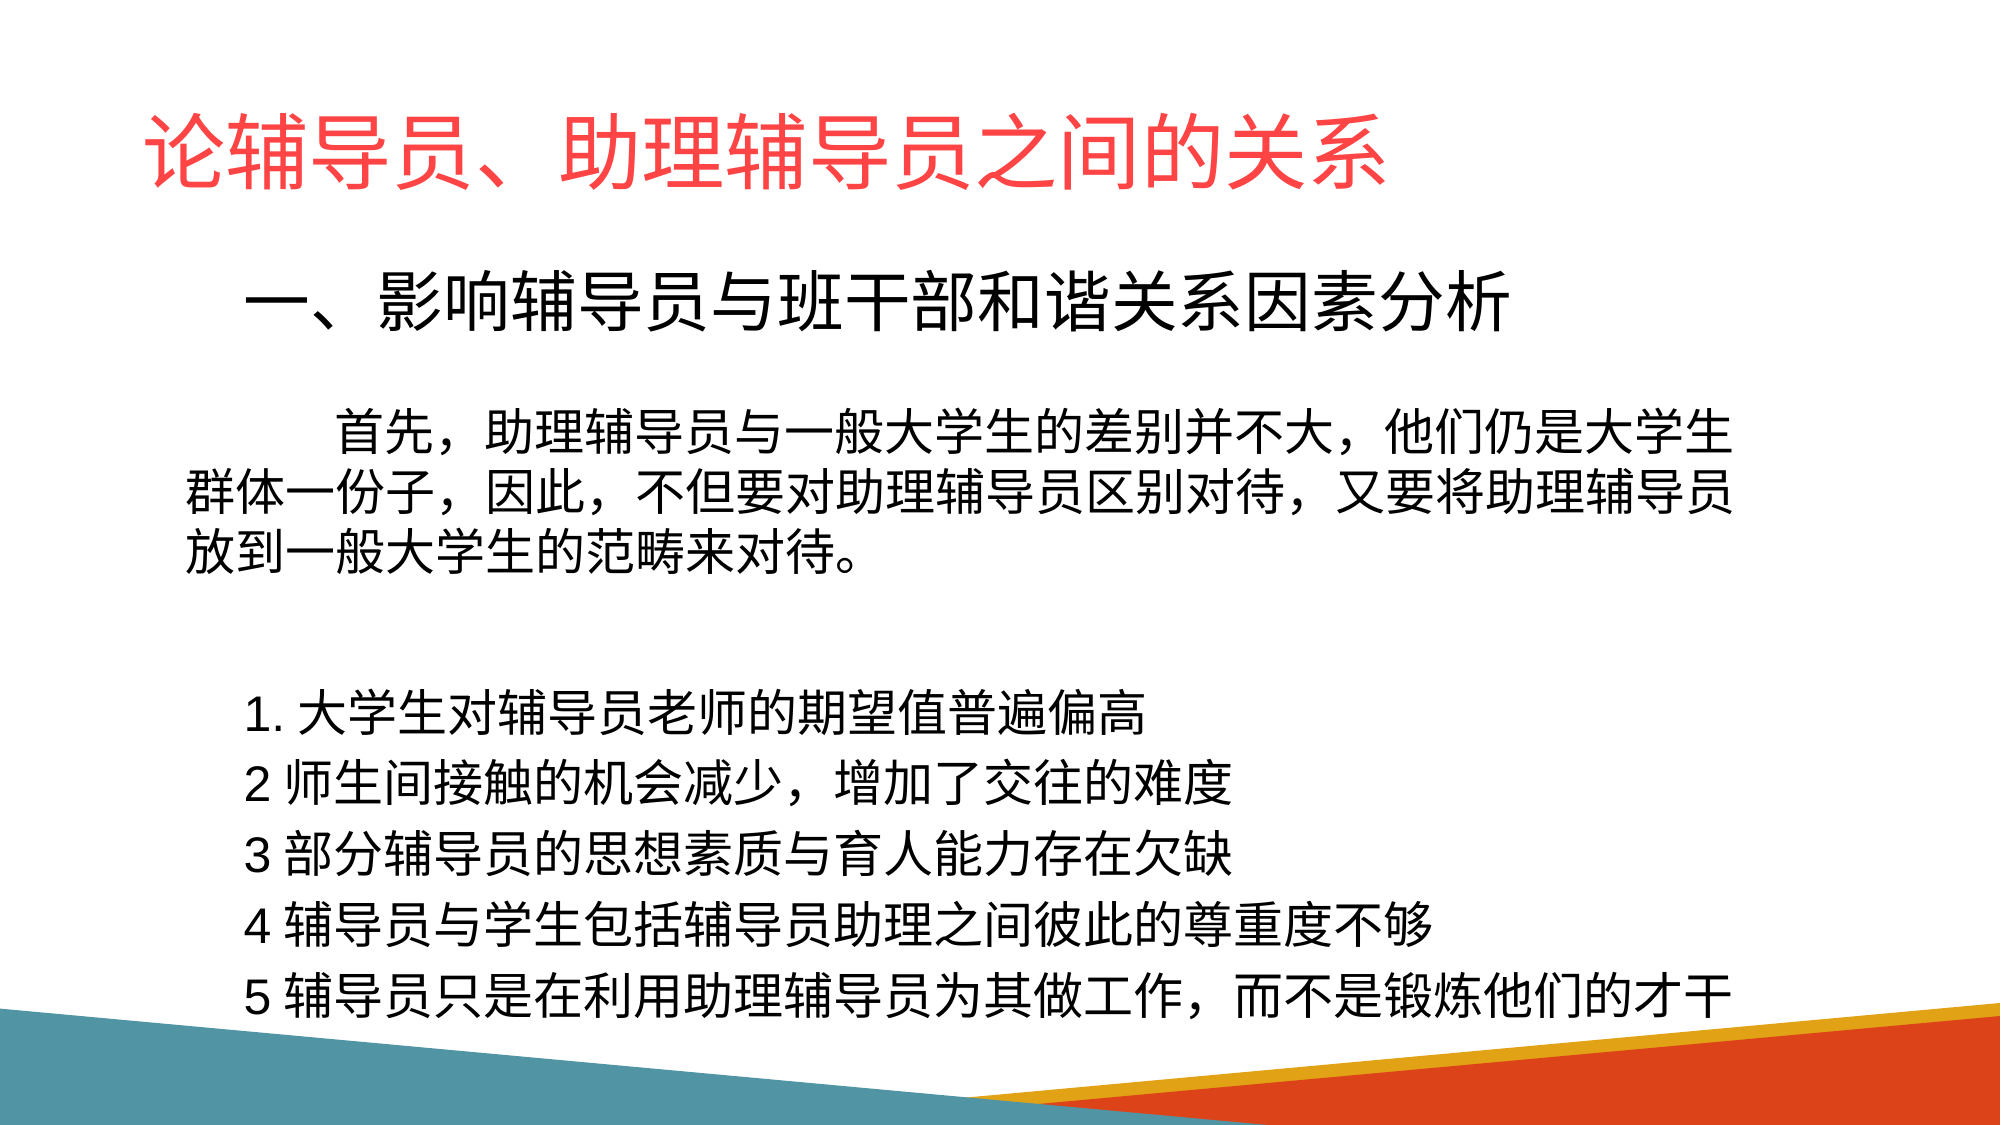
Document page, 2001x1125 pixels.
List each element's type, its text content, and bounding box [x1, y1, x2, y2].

text_box 一、影响辅导员与班干部和谐关系因素分析 首先，助理辅导员与一般大学生的差别并不大，他们仍是大学生群体一份子，因此，不但要对助理辅导员区别对待，又要将助理辅导员放到一般大学生的范畴来对待。 1.大学生对辅导员老师的期望值普遍偏高 2师生间接触的机会减少，增加了交往的难度 3部分辅导员的思想素质与育人能力存在欠缺 4辅导员与学生包括辅导员助理之间彼此的尊重度不够 5辅导员只是在利用助理辅导员为其做工作，而不是锻炼他们的才干 [170, 252, 1788, 1032]
text_box 论辅导员、助理辅导员之间的关系 [127, 92, 1438, 208]
